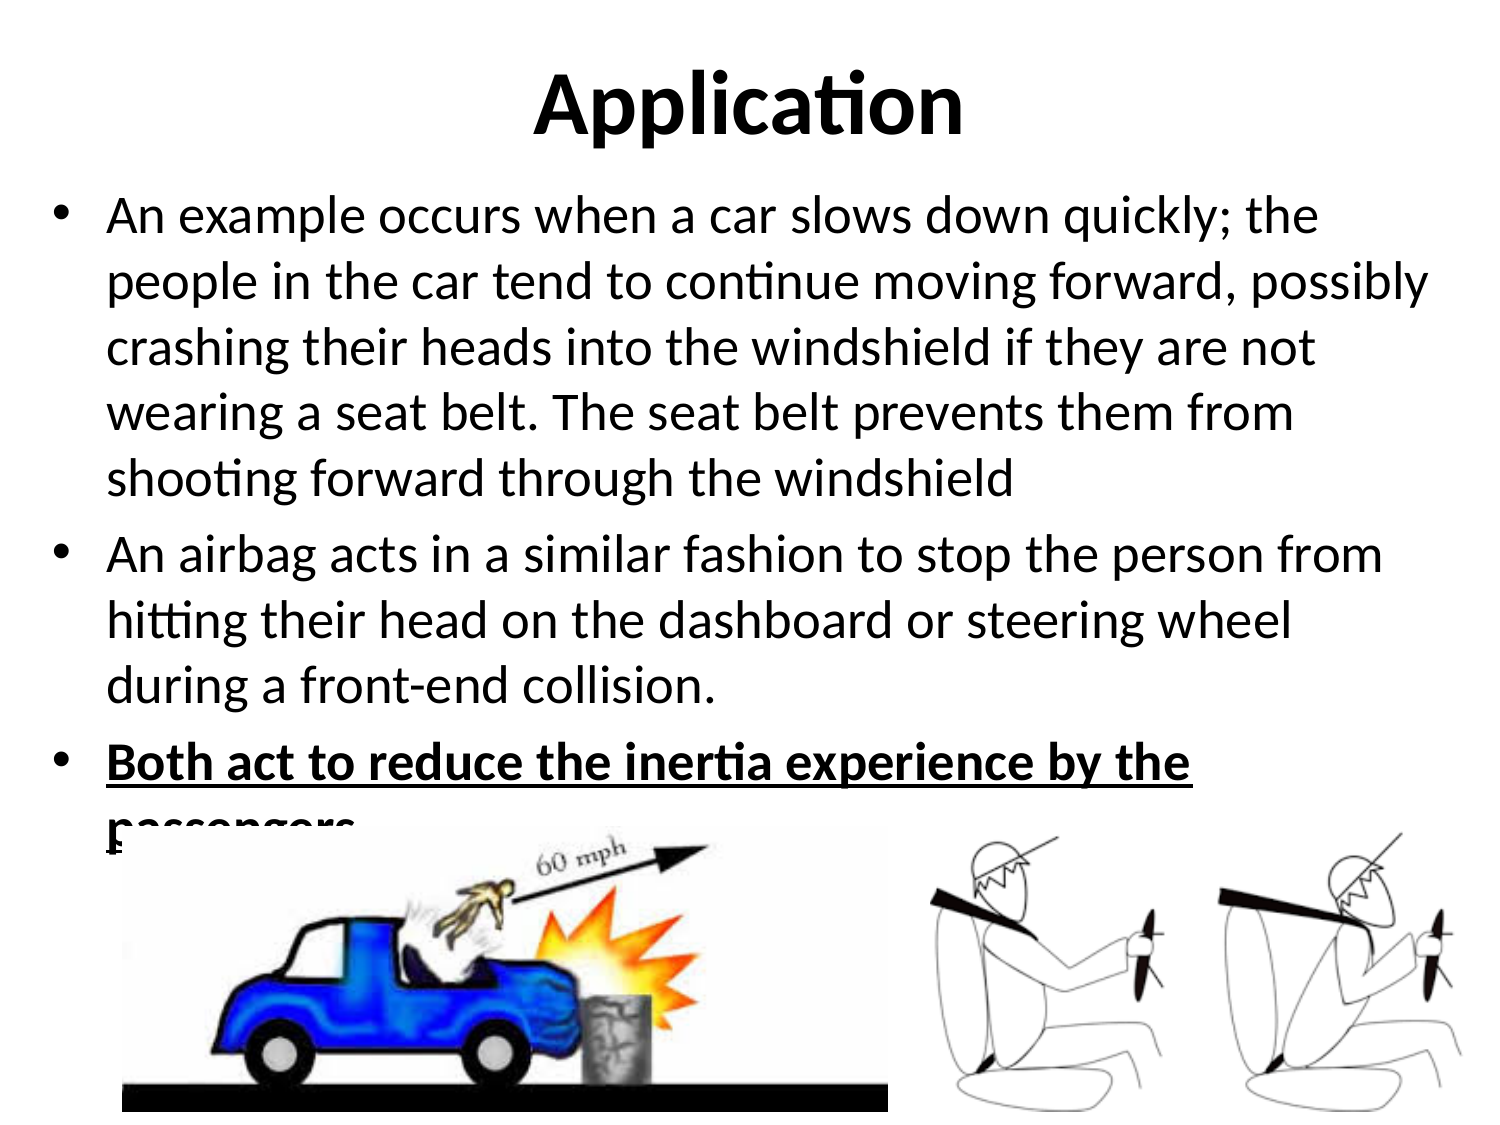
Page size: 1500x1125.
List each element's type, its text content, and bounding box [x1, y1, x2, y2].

picture [122, 825, 888, 1112]
title Application [75, 4, 1425, 171]
picture [930, 830, 1465, 1112]
list An example occurs when a car slows down quickly; the people in the car tend to continue moving forward, possibly crashing their heads into the windshield if they are not wearing a seat belt. The seat belt prevents them from shooting forward through the windshield An airbag acts in a similar fashion to stop the person from hitting their head on the dashboard or steering wheel during a front-end collision. Both act to reduce the inertia experience by the passengers. [36, 171, 1465, 872]
